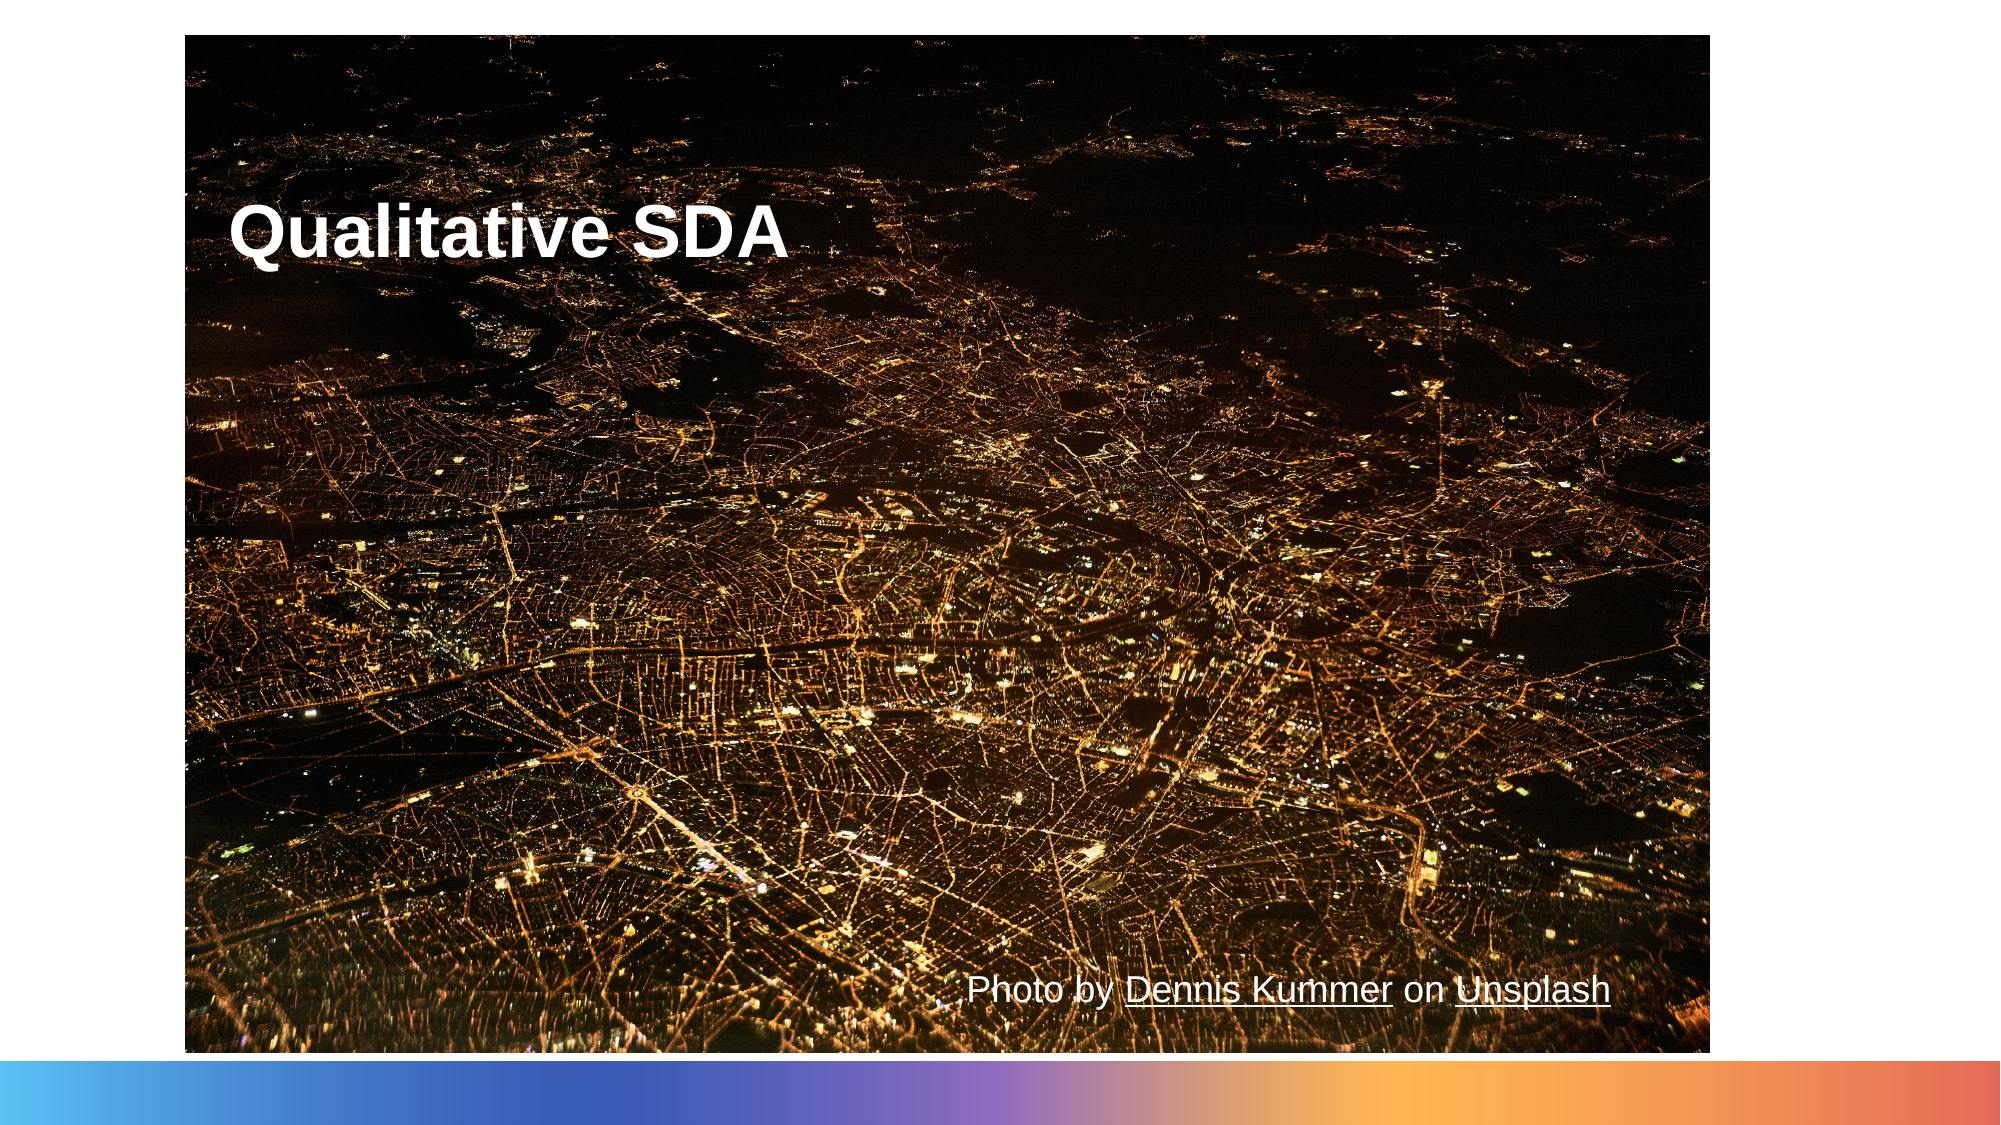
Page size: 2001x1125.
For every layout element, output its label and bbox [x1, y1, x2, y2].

picture [0, 1061, 2000, 1125]
list [185, 35, 1710, 1053]
